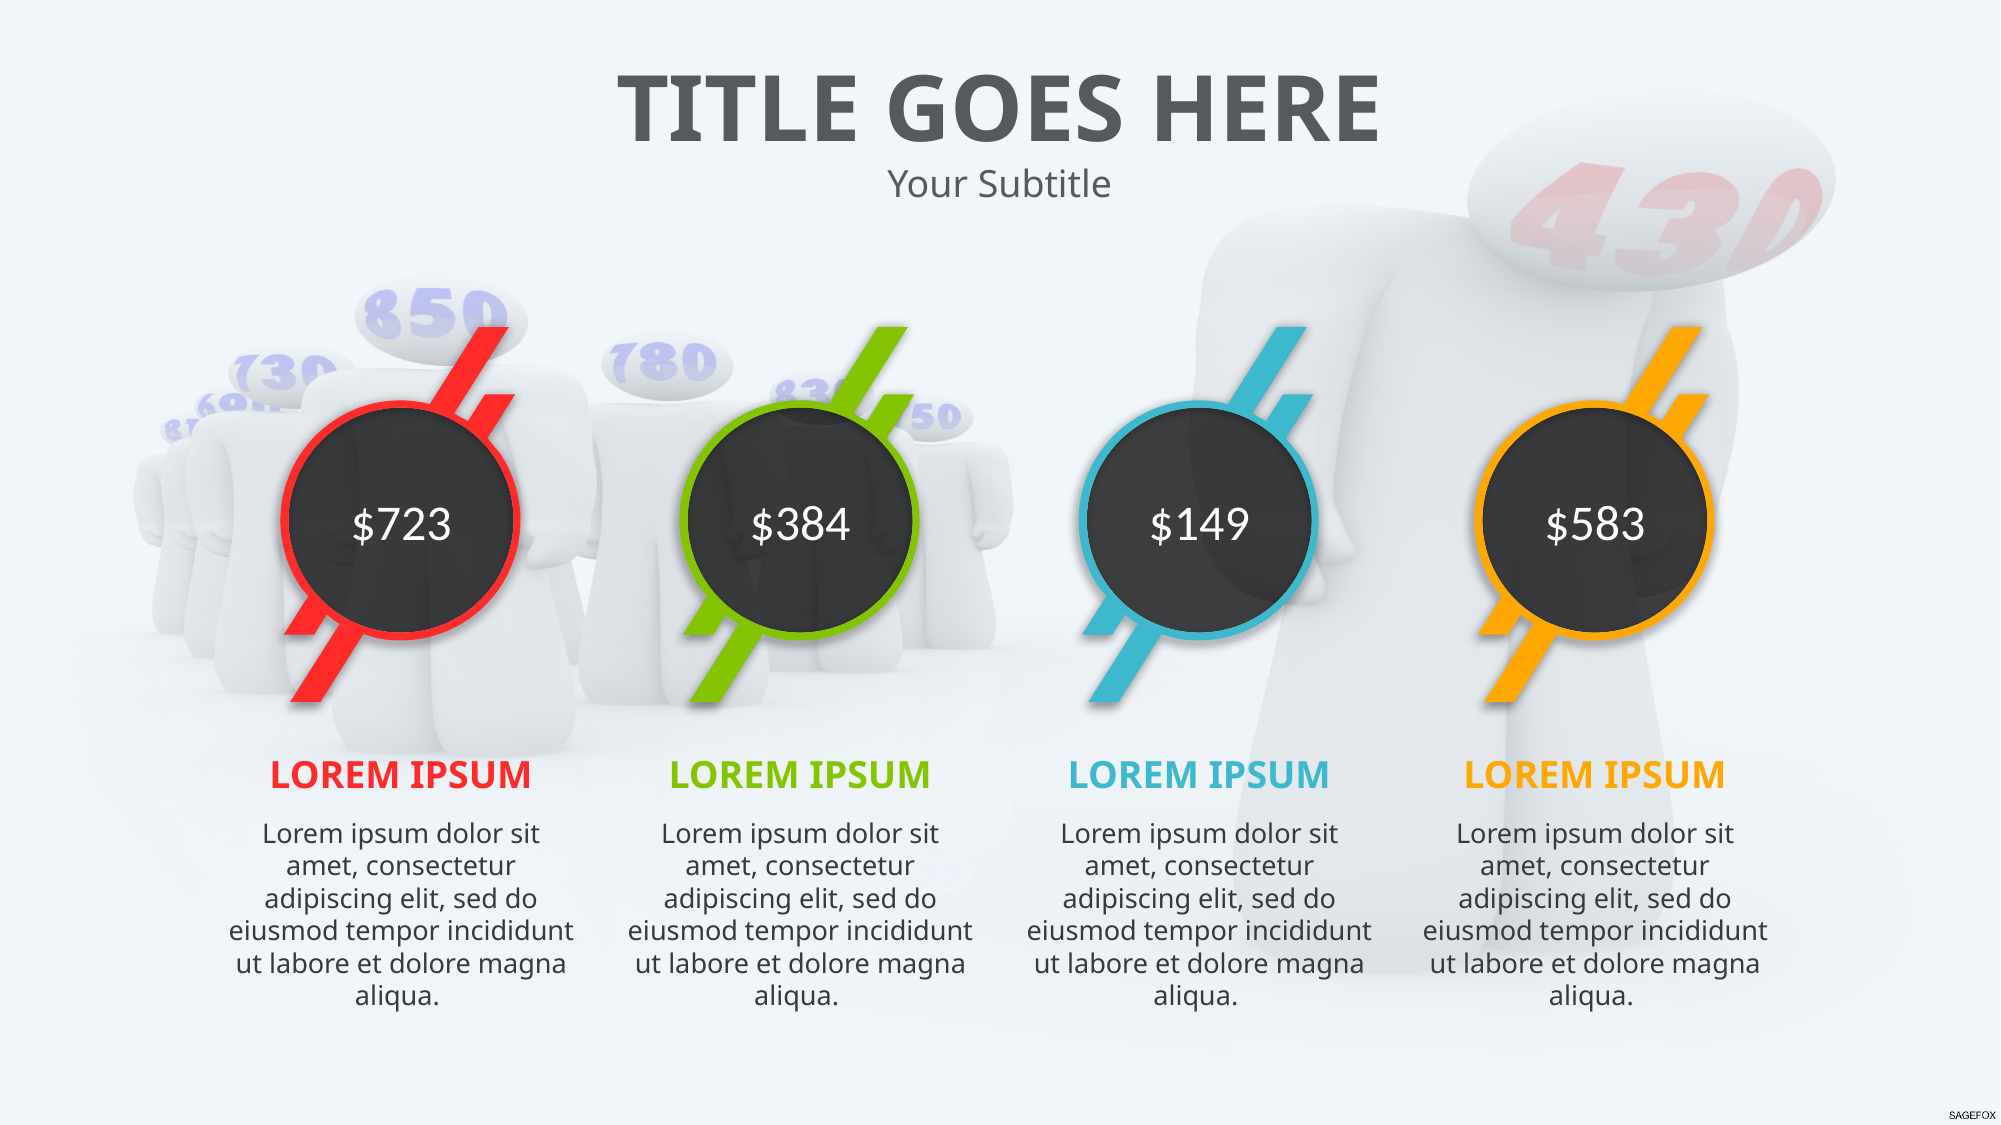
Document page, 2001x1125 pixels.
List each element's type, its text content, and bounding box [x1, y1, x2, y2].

text_box [279, 326, 522, 704]
text_box $149 [1092, 419, 1304, 631]
picture [1925, 0, 2001, 1125]
text_box LOREM IPSUM Lorem ipsum dolor sit amet, consectetur adipiscing elit, sed do eiusmod tempor incididunt ut labore et dolore magna aliqua. [616, 746, 984, 1017]
text_box [678, 326, 921, 704]
text_box [1473, 326, 1716, 704]
text_box [1077, 326, 1320, 704]
text_box LOREM IPSUM Lorem ipsum dolor sit amet, consectetur adipiscing elit, sed do eiusmod tempor incididunt ut labore et dolore magna aliqua. [217, 746, 585, 1017]
text_box TITLE GOES HERE Your Subtitle [548, 42, 1452, 212]
text_box $384 [694, 419, 907, 631]
text_box $583 [1487, 419, 1700, 631]
text_box LOREM IPSUM Lorem ipsum dolor sit amet, consectetur adipiscing elit, sed do eiusmod tempor incididunt ut labore et dolore magna aliqua. [1015, 746, 1383, 1017]
text_box LOREM IPSUM Lorem ipsum dolor sit amet, consectetur adipiscing elit, sed do eiusmod tempor incididunt ut labore et dolore magna aliqua. [1411, 746, 1779, 1017]
text_box $723 [293, 419, 506, 631]
